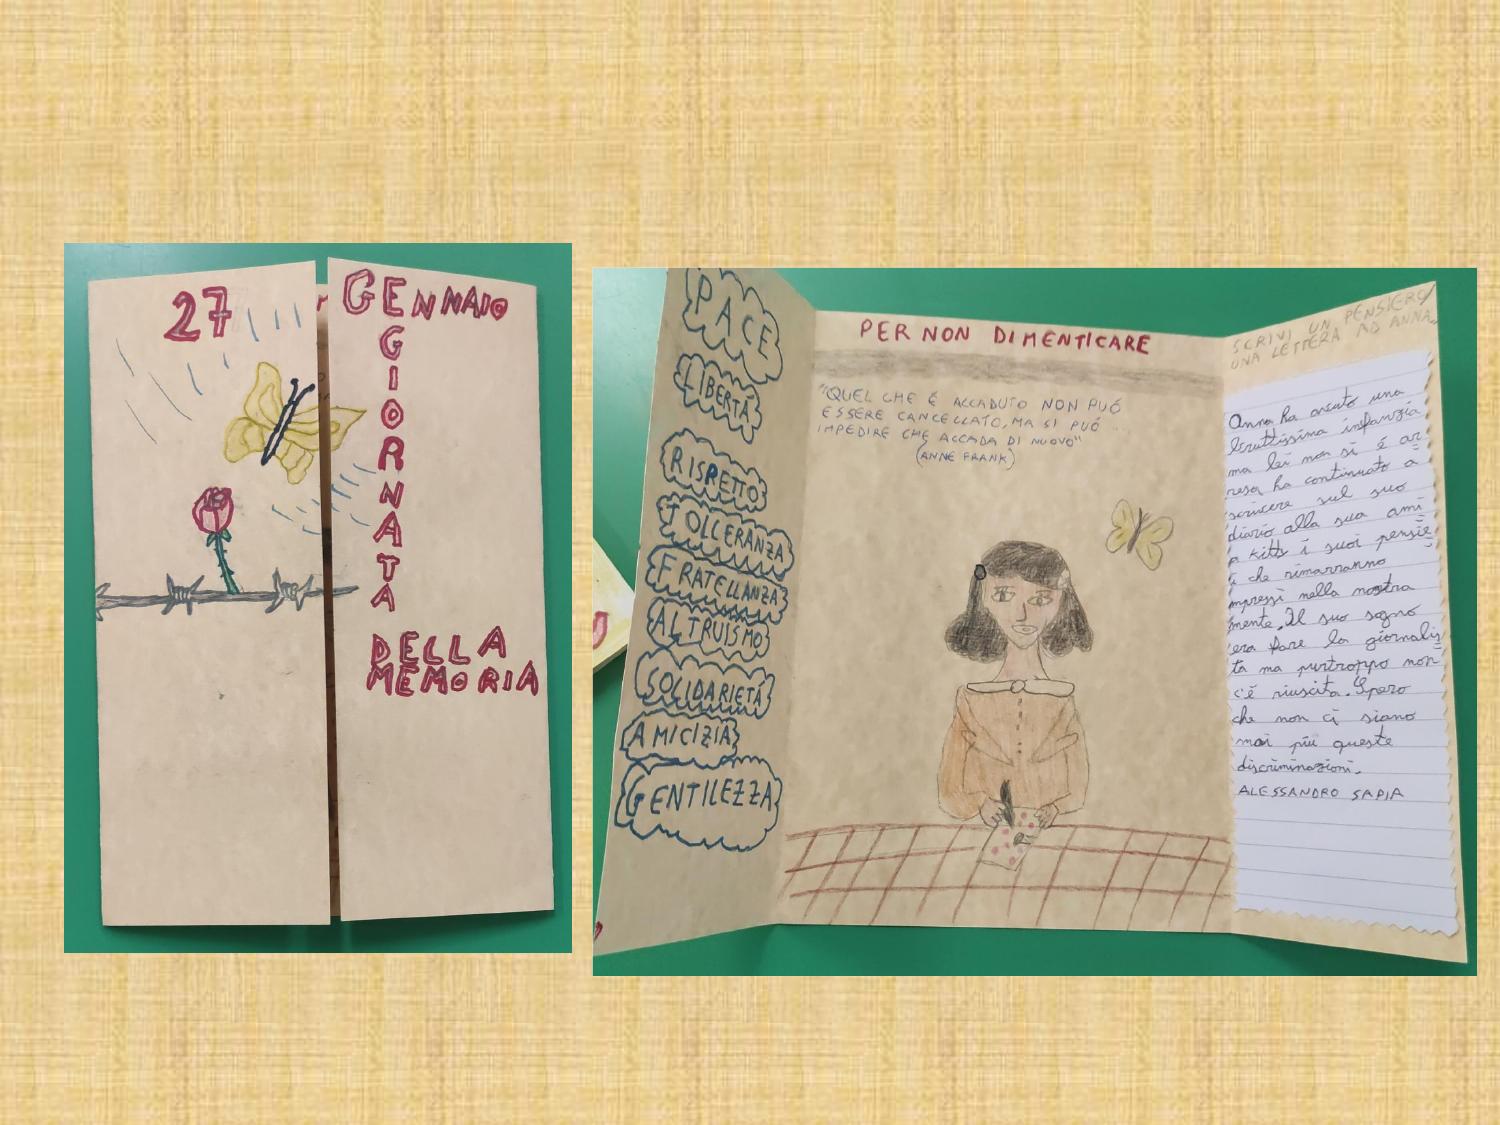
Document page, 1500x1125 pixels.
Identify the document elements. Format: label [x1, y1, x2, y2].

picture [0, 0, 1500, 1125]
list [64, 243, 572, 953]
